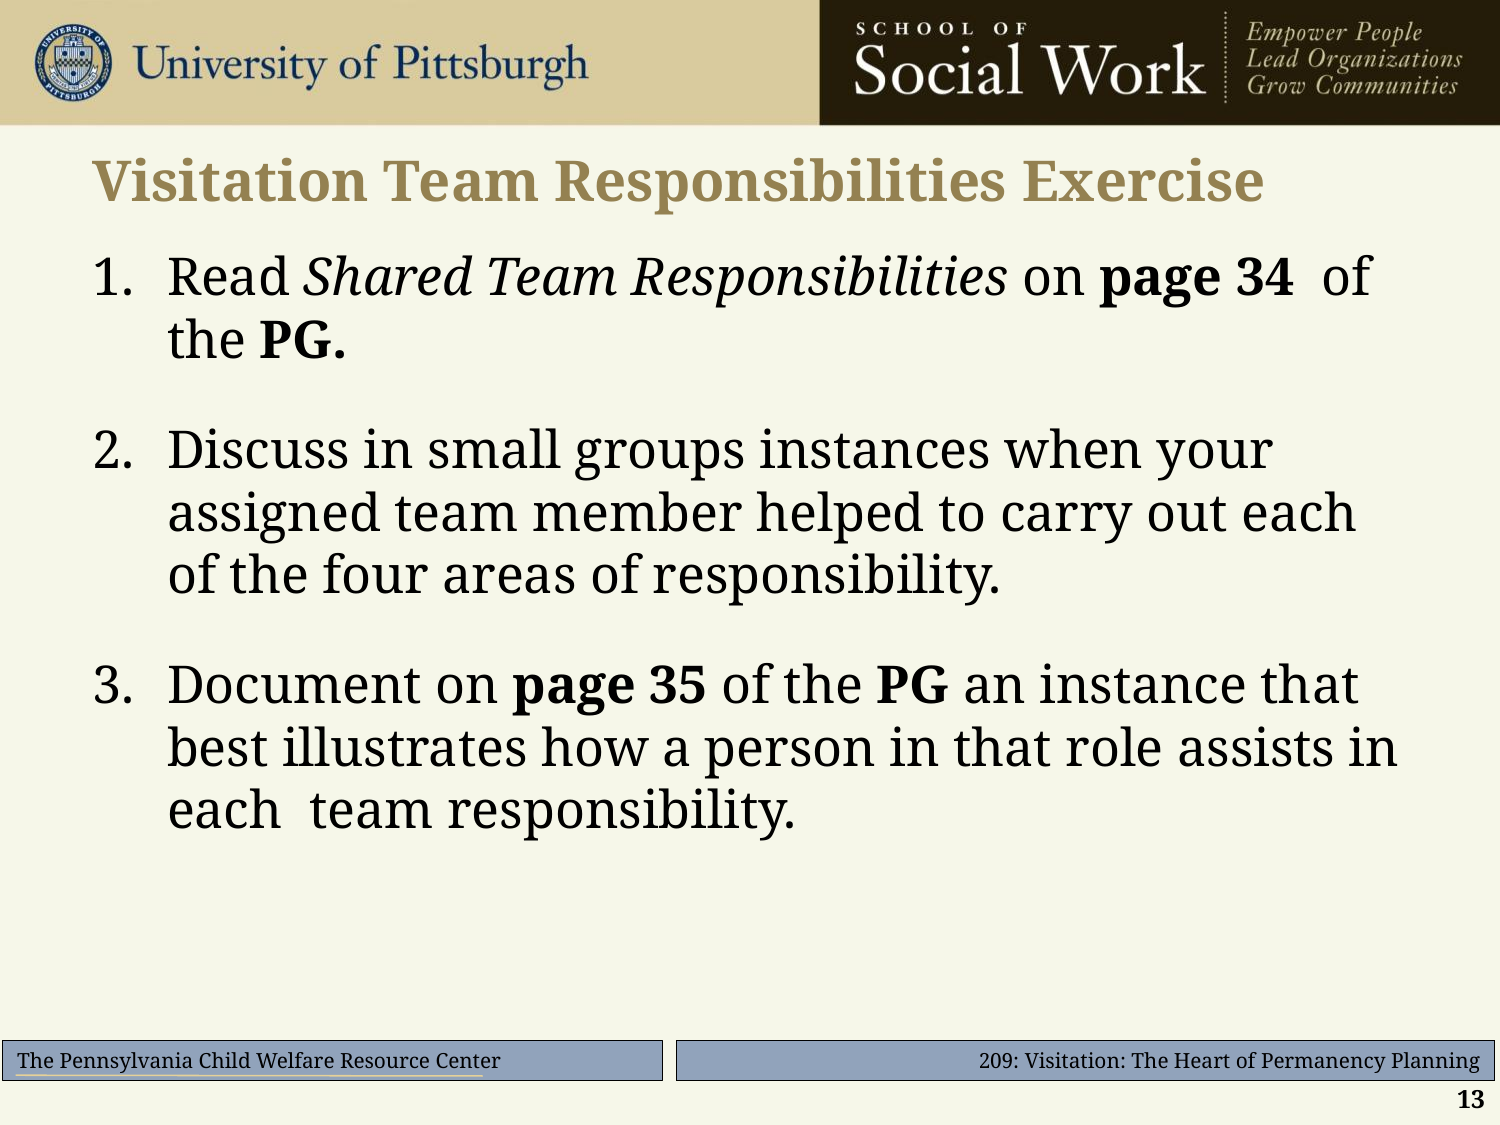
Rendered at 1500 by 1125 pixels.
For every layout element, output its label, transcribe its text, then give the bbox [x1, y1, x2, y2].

picture [0, 0, 1500, 1125]
list Read Shared Team Responsibilities on page 34 of the PG. Discuss in small groups instances when your assigned team member helped to carry out each of the four areas of responsibility. Document on page 35 of the PG an instance that best illustrates how a person in that role assists in each team responsibility. [76, 235, 1431, 1037]
slide_number 13 [1332, 1085, 1500, 1117]
title Visitation Team Responsibilities Exercise [76, 129, 1428, 228]
